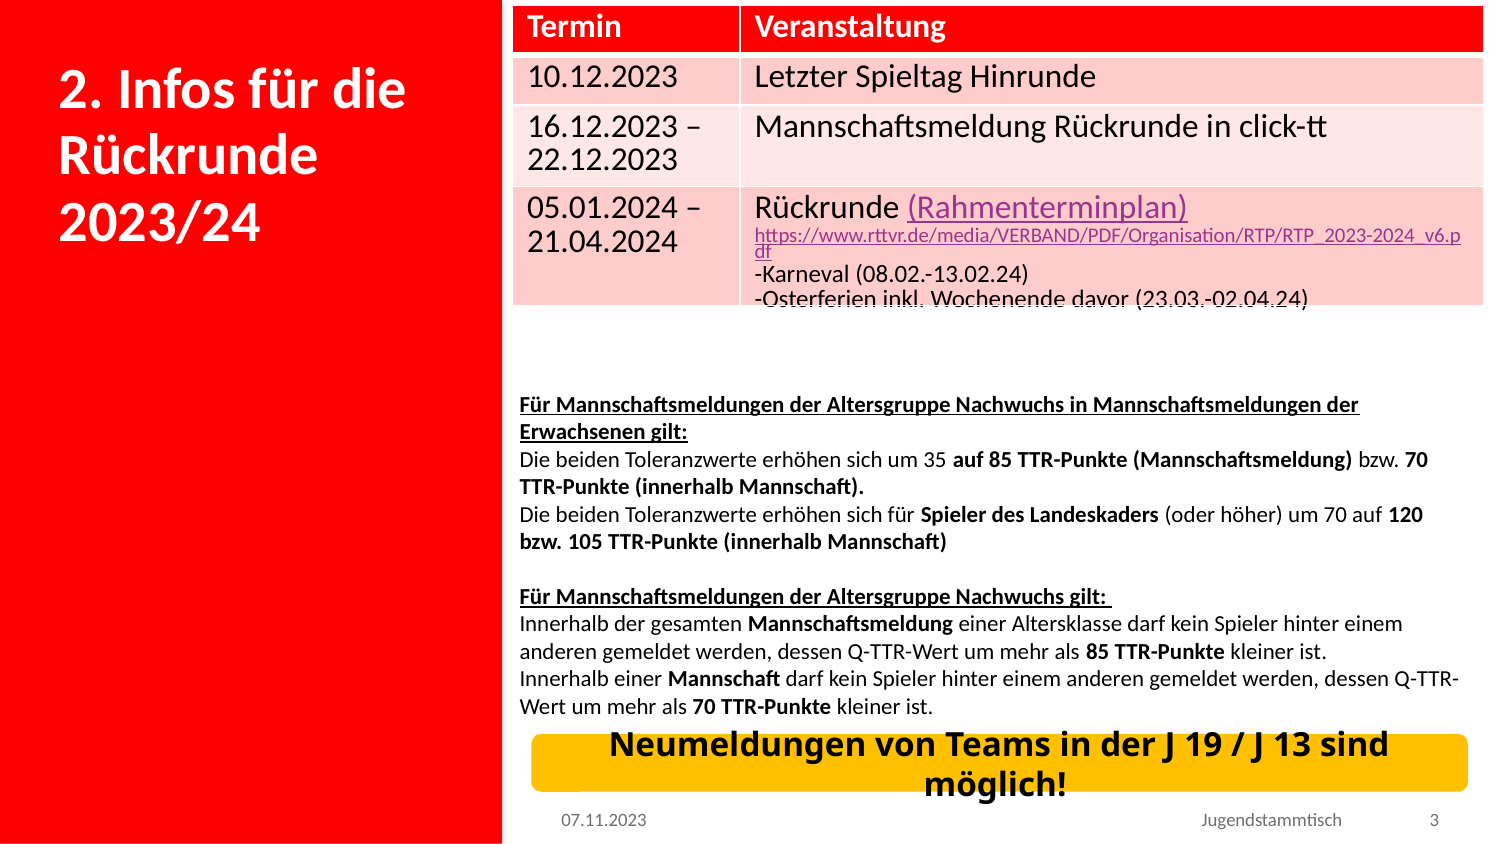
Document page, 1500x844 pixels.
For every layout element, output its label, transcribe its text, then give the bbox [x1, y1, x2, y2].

table_cell 16.12.2023 – 22.12.2023 [513, 106, 739, 186]
text_box Für Mannschaftsmeldungen der Altersgruppe Nachwuchs in Mannschaftsmeldungen der Erwachsenen gilt: Die beiden Toleranzwerte erhöhen sich um 35 auf 85 TTR-Punkte (Mannschaftsmeldung) bzw. 70 TTR-Punkte (innerhalb Mannschaft). Die beiden Toleranzwerte erhöhen sich für Spieler des Landeskaders (oder höher) um 70 auf 120 bzw. 105 TTR-Punkte (innerhalb Mannschaft) Für Mannschaftsmeldungen der Altersgruppe Nachwuchs gilt: Innerhalb der gesamten Mannschaftsmeldung einer Altersklasse darf kein Spieler hinter einem anderen gemeldet werden, dessen Q-TTR-Wert um mehr als 85 TTR-Punkte kleiner ist. Innerhalb einer Mannschaft darf kein Spieler hinter einem anderen gemeldet werden, dessen Q-TTR-Wert um mehr als 70 TTR-Punkte kleiner ist. [501, 381, 1484, 724]
table_cell Mannschaftsmeldung Rückrunde in click-tt [741, 106, 1483, 186]
table_cell Rückrunde (Rahmenterminplan) https://www.rttvr.de/media/VERBAND/PDF/Organisation/RTP/RTP_2023-2024_v6.pdf -Karneval (08.02.-13.02.24) -Osterferien inkl. Wochenende davor (23.03.-02.04.24) [741, 187, 1483, 305]
text_box Neumeldungen von Teams in der J 19 / J 13 sind möglich! [531, 733, 1468, 792]
table_header Termin [513, 6, 739, 52]
title 2. Infos für die Rückrunde 2023/24 [0, 0, 502, 249]
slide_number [561, 807, 694, 825]
table_cell 05.01.2024 – 21.04.2024 [513, 187, 739, 305]
table_cell Letzter Spieltag Hinrunde [741, 58, 1483, 104]
footer Jugendstammtisch [748, 807, 1347, 825]
table_header Veranstaltung [741, 6, 1483, 52]
slide_number 3 [1369, 807, 1439, 825]
table_cell 10.12.2023 [513, 58, 739, 104]
